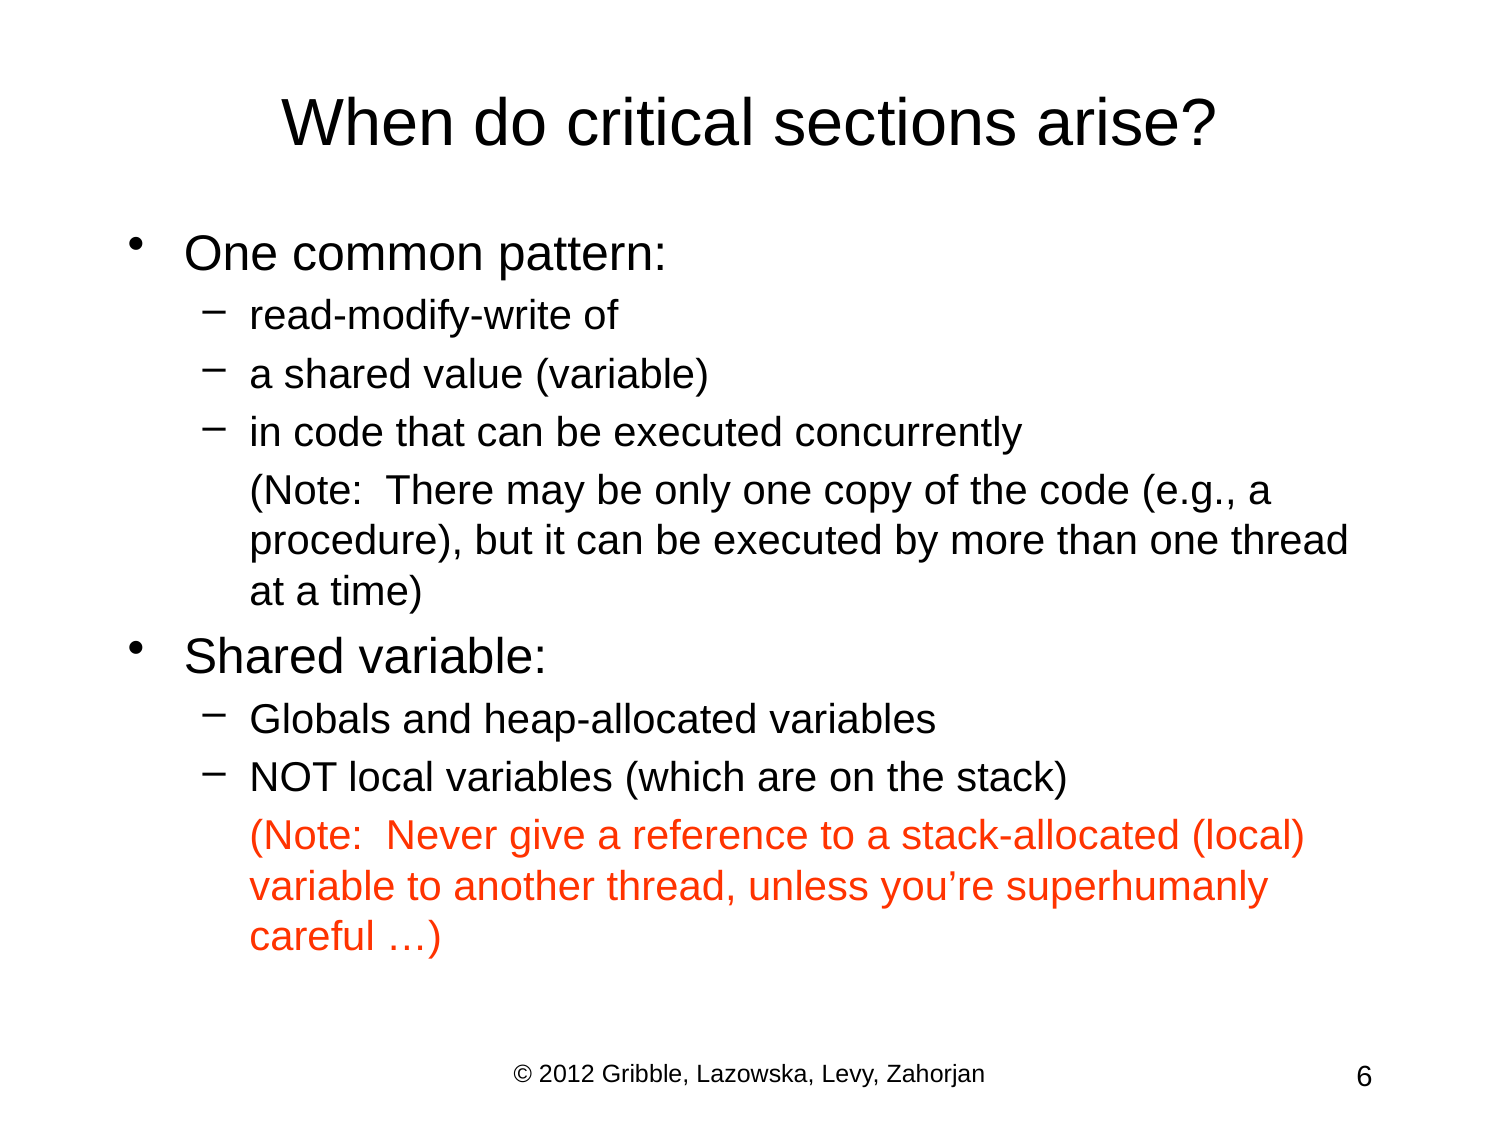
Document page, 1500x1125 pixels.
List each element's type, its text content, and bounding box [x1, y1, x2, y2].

list One common pattern: read-modify-write of a shared value (variable) in code that can be executed concurrently (Note: There may be only one copy of the code (e.g., a procedure), but it can be executed by more than one thread at a time) Shared variable: Globals and heap-allocated variables NOT local variables (which are on the stack) (Note: Never give a reference to a stack-allocated (local) variable to another thread, unless you’re superhumanly careful …) [112, 212, 1388, 1025]
title When do critical sections arise? [112, 62, 1388, 175]
slide_number 6 [1074, 1050, 1388, 1100]
footer © 2012 Gribble, Lazowska, Levy, Zahorjan [437, 1050, 1063, 1125]
